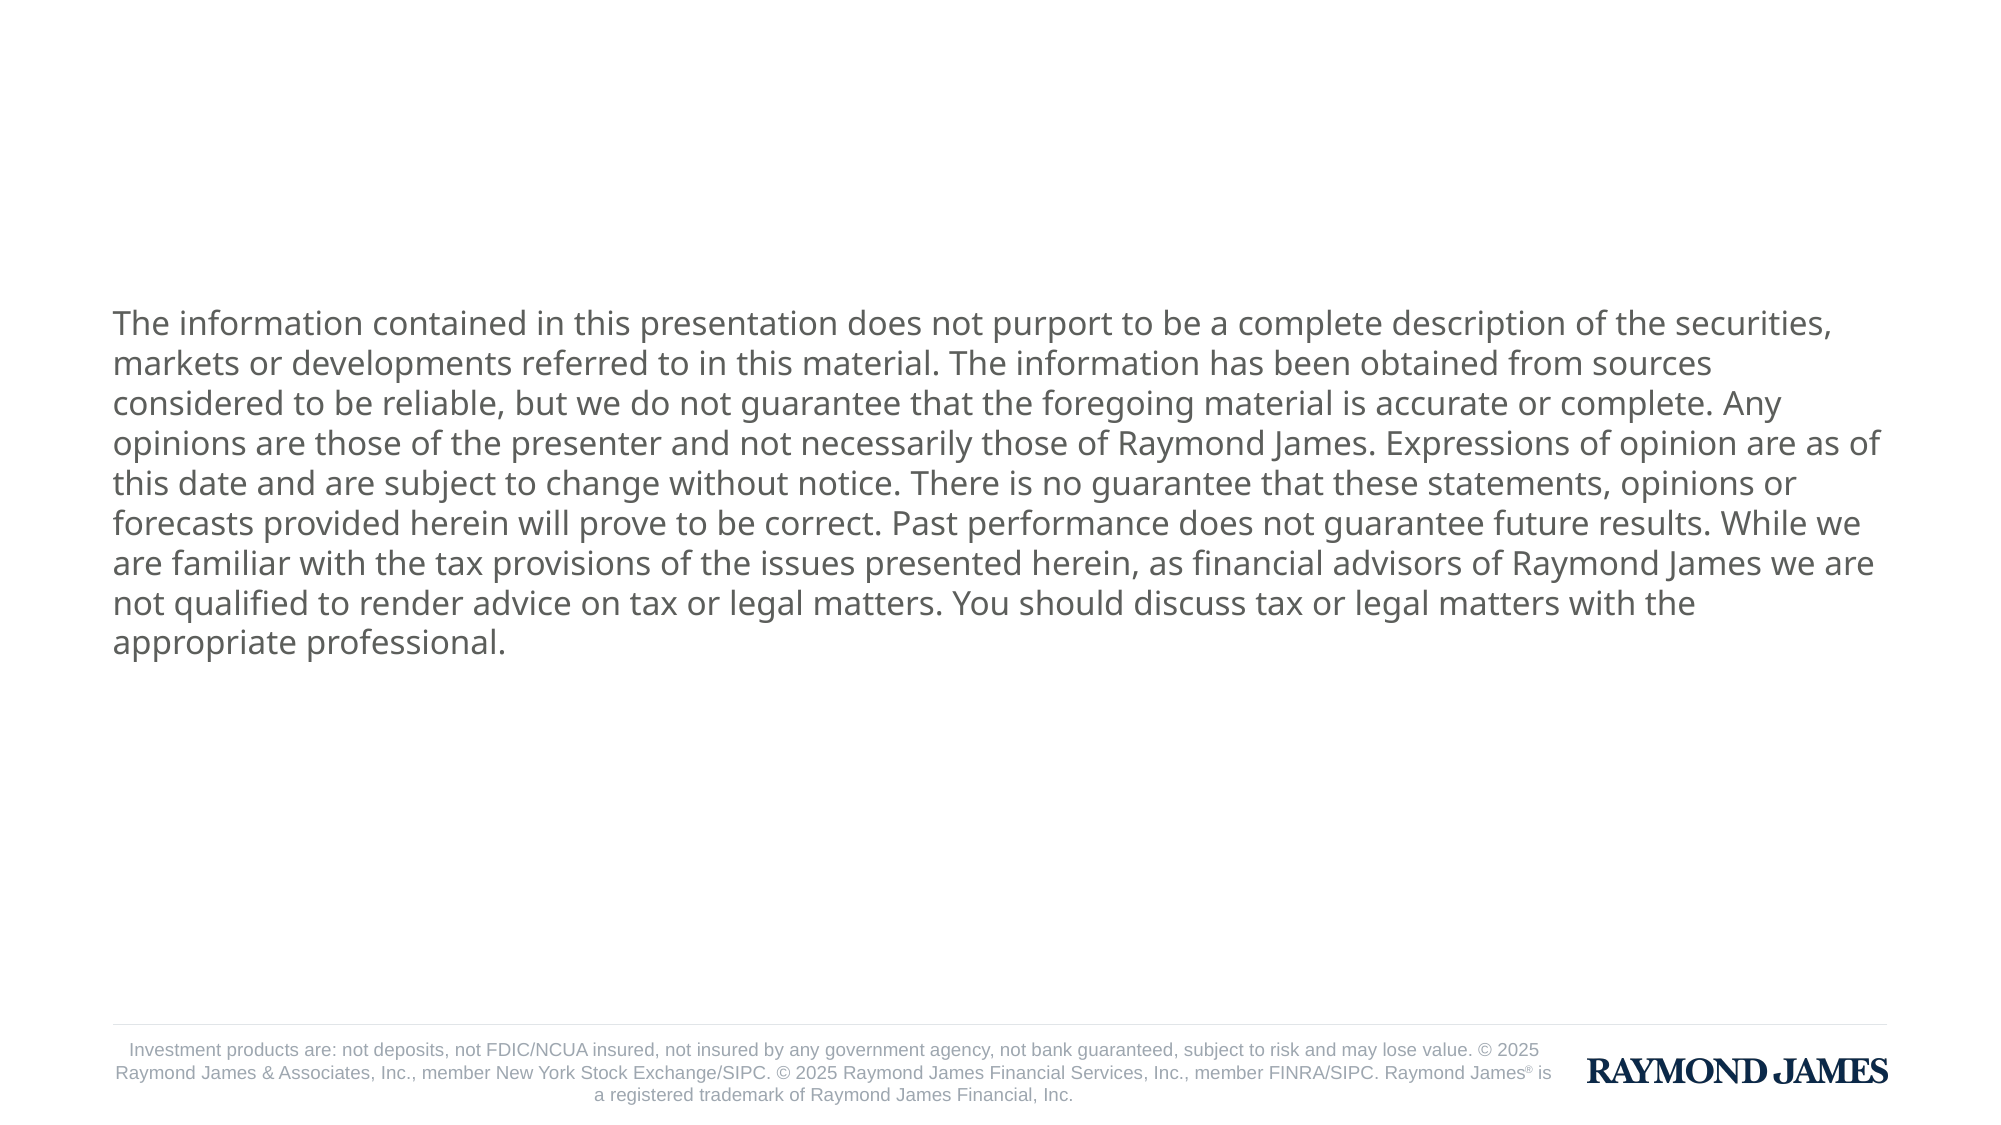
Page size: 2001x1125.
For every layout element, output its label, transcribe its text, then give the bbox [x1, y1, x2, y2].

text_box The information contained in this presentation does not purport to be a complete description of the securities, markets or developments referred to in this material. The information has been obtained from sources considered to be reliable, but we do not guarantee that the foregoing material is accurate or complete. Any opinions are those of the presenter and not necessarily those of Raymond James. Expressions of opinion are as of this date and are subject to change without notice. There is no guarantee that these statements, opinions or forecasts provided herein will prove to be correct. Past performance does not guarantee future results. While we are familiar with the tax provisions of the issues presented herein, as financial advisors of Raymond James we are not qualified to render advice on tax or legal matters. You should discuss tax or legal matters with the appropriate professional. [112, 302, 1888, 752]
picture [1587, 1058, 1888, 1084]
text_box Investment products are: not deposits, not FDIC/NCUA insured, not insured by any government agency, not bank guaranteed, subject to risk and may lose value. © 2025 Raymond James & Associates, Inc., member New York Stock Exchange/SIPC. © 2025 Raymond James Financial Services, Inc., member FINRA/SIPC. Raymond James® is a registered trademark of Raymond James Financial, Inc. [112, 1010, 1555, 1106]
